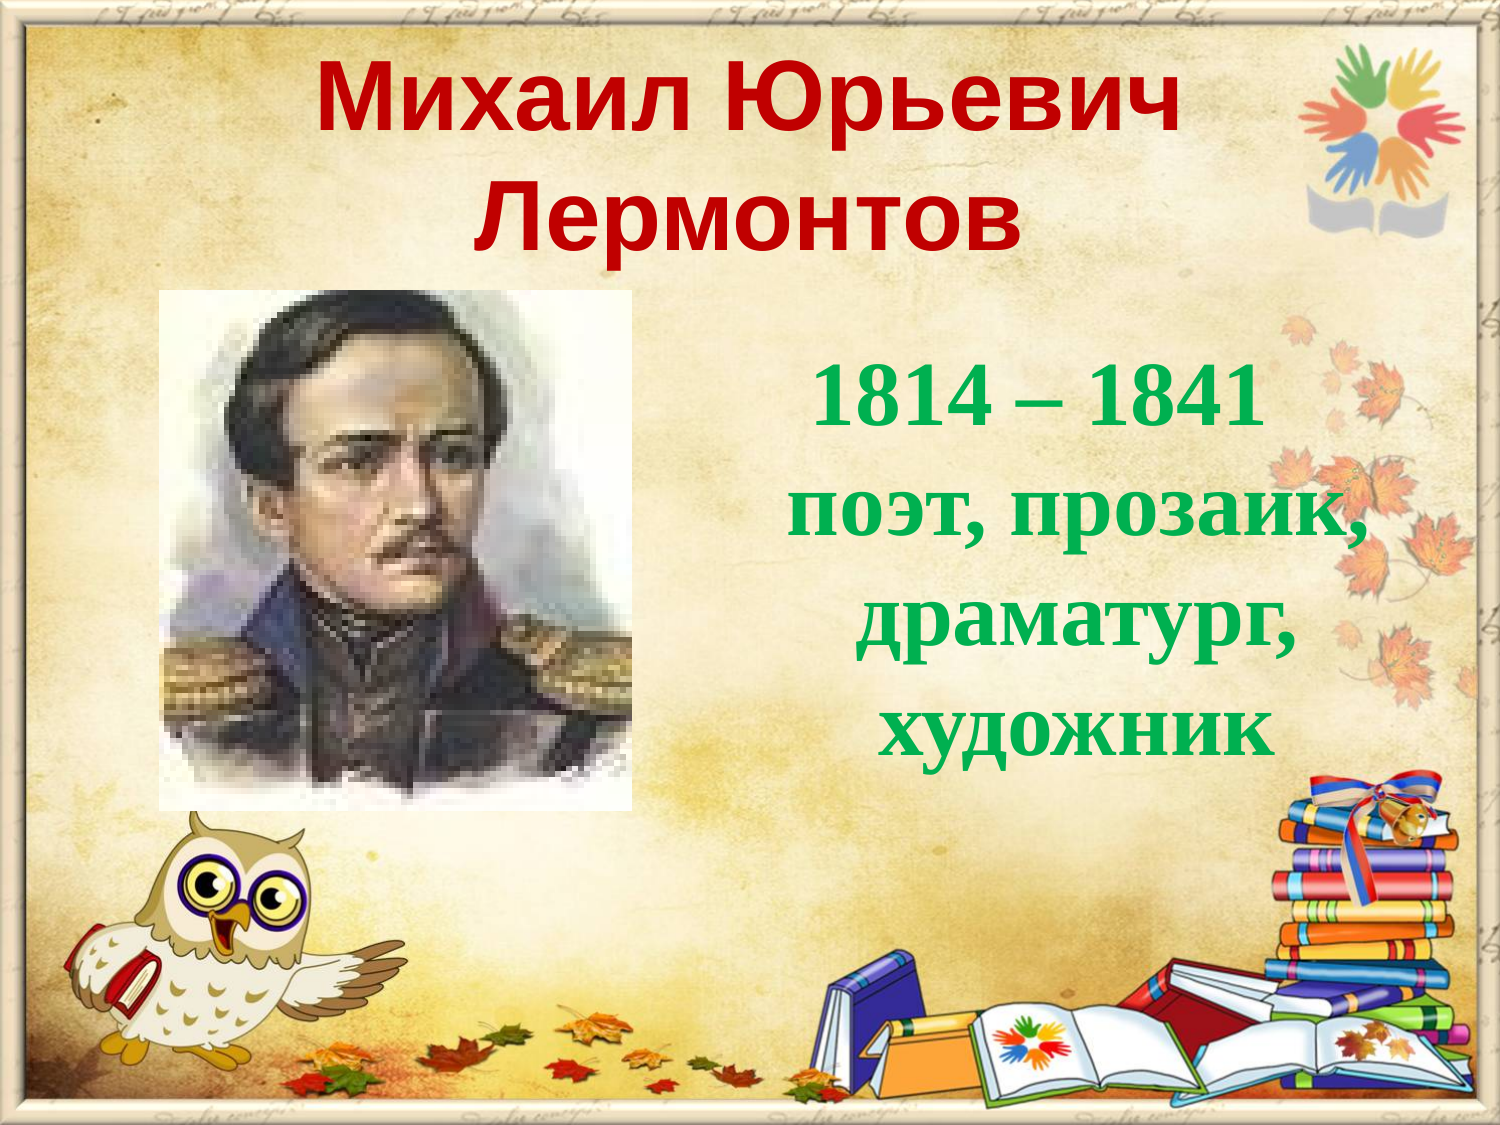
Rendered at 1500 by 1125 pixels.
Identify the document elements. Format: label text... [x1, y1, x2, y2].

text_box 1814 – 1841 поэт, прозаик, драматург, художник [702, 326, 1400, 781]
title Михаил Юрьевич Лермонтов [75, 45, 1425, 256]
picture [0, 0, 1500, 1125]
